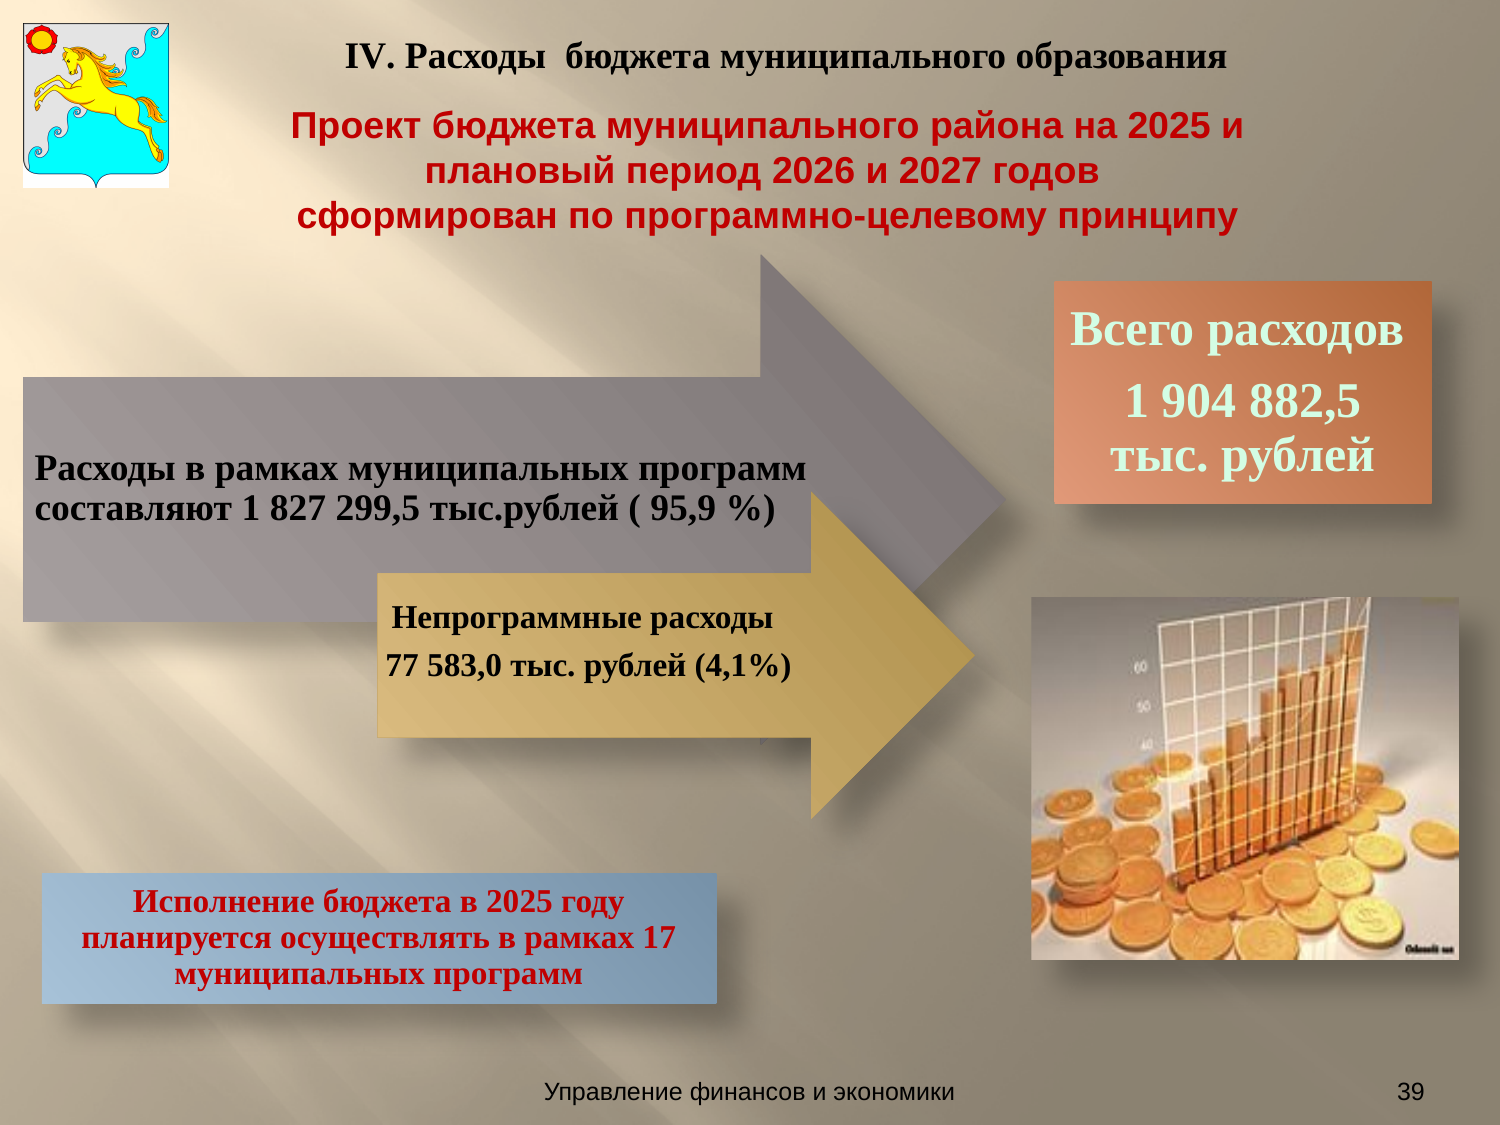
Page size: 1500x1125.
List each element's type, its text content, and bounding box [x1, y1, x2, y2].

slide_number 39 [1299, 1095, 1425, 1113]
picture [23, 23, 169, 188]
text_box Проект бюджета муниципального района на 2025 и плановый период 2026 и 2027 годов сформирован по программно-целевому принципу [234, 93, 1301, 222]
text_box IV. Расходы бюджета муниципального образования [222, 23, 1360, 84]
footer Управление финансов и экономики [512, 1095, 988, 1113]
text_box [926, 245, 1500, 985]
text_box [23, 222, 1484, 1052]
